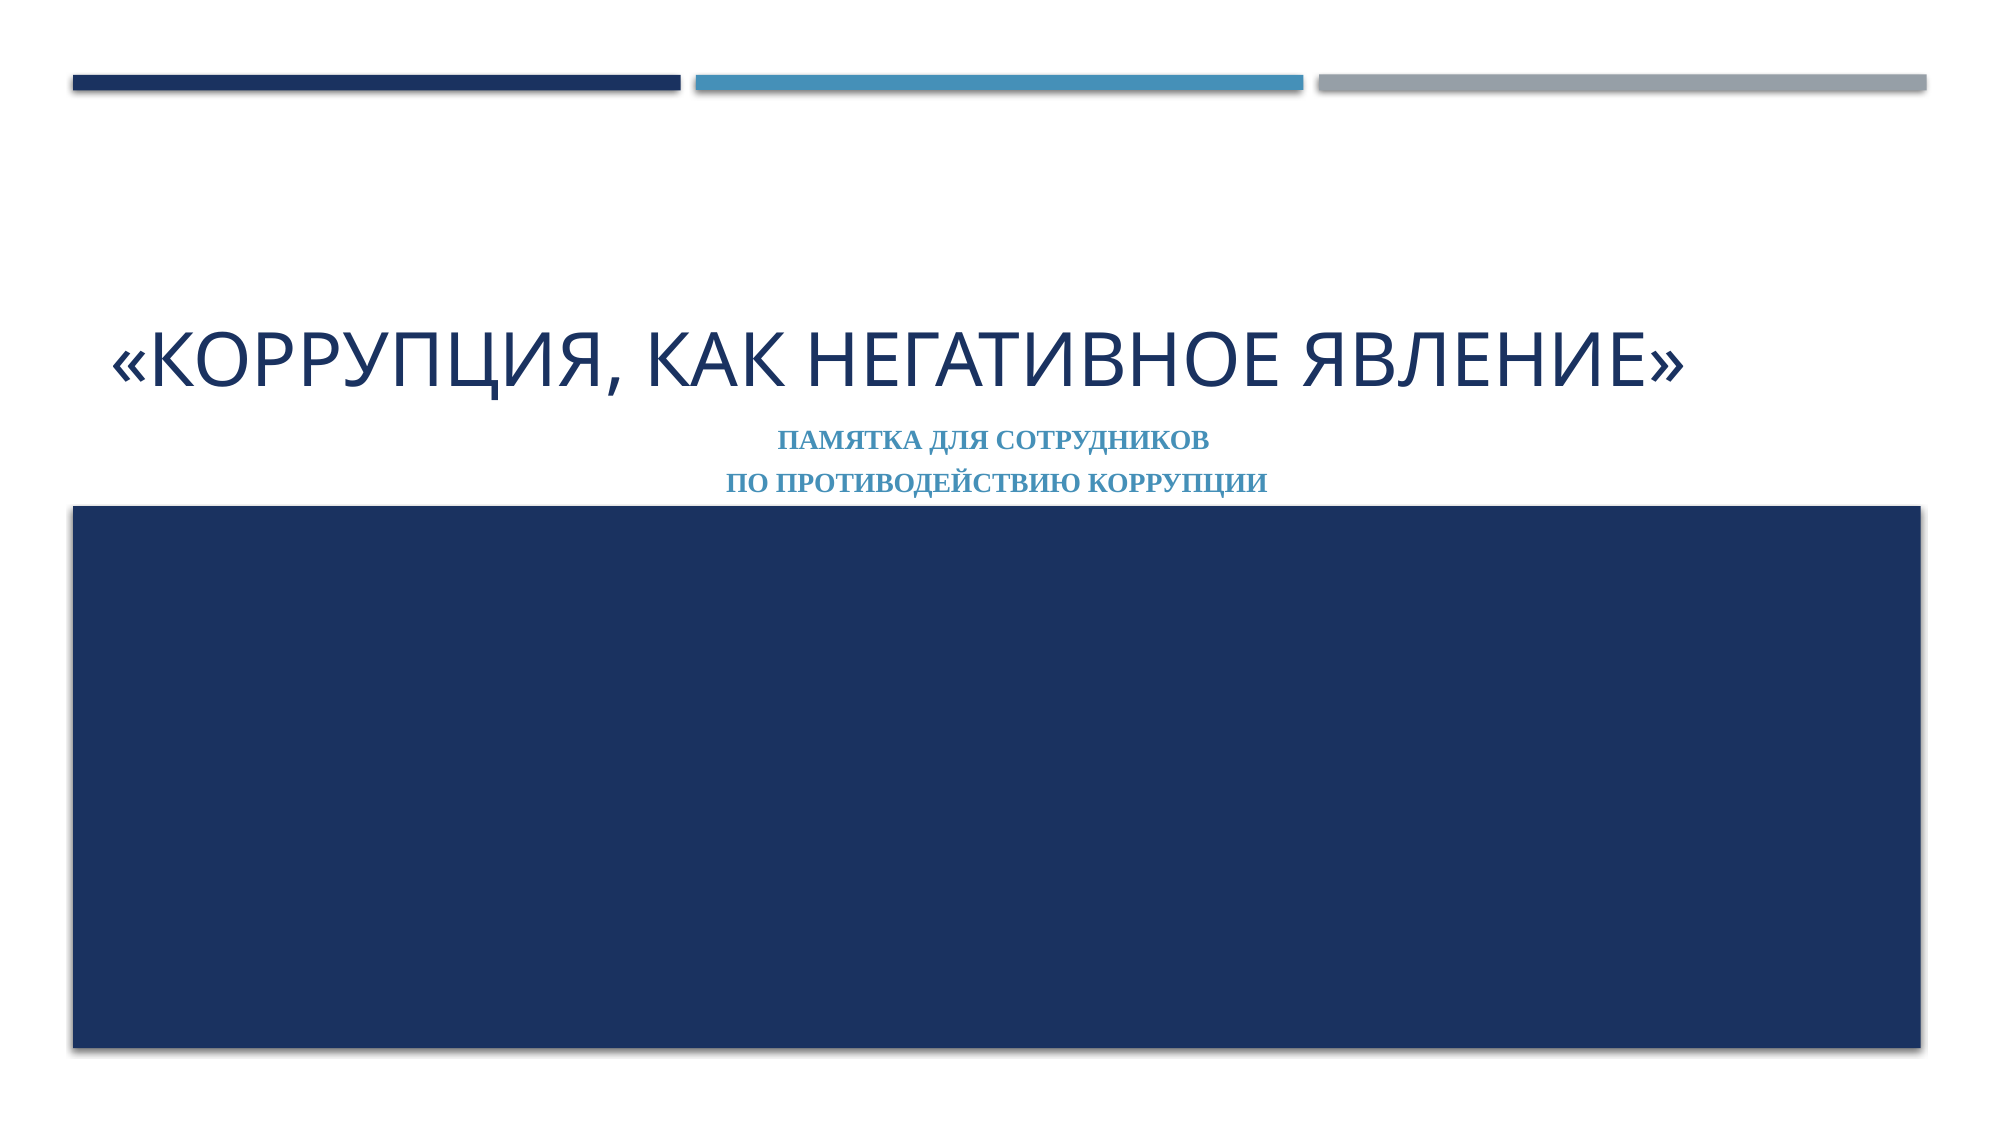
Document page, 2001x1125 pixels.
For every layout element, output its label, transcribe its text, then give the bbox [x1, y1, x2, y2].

title «Коррупция, как негативное явление» [95, 167, 1899, 409]
subtitle Памятка для сотрудников по противодействию коррупции [95, 409, 1899, 507]
